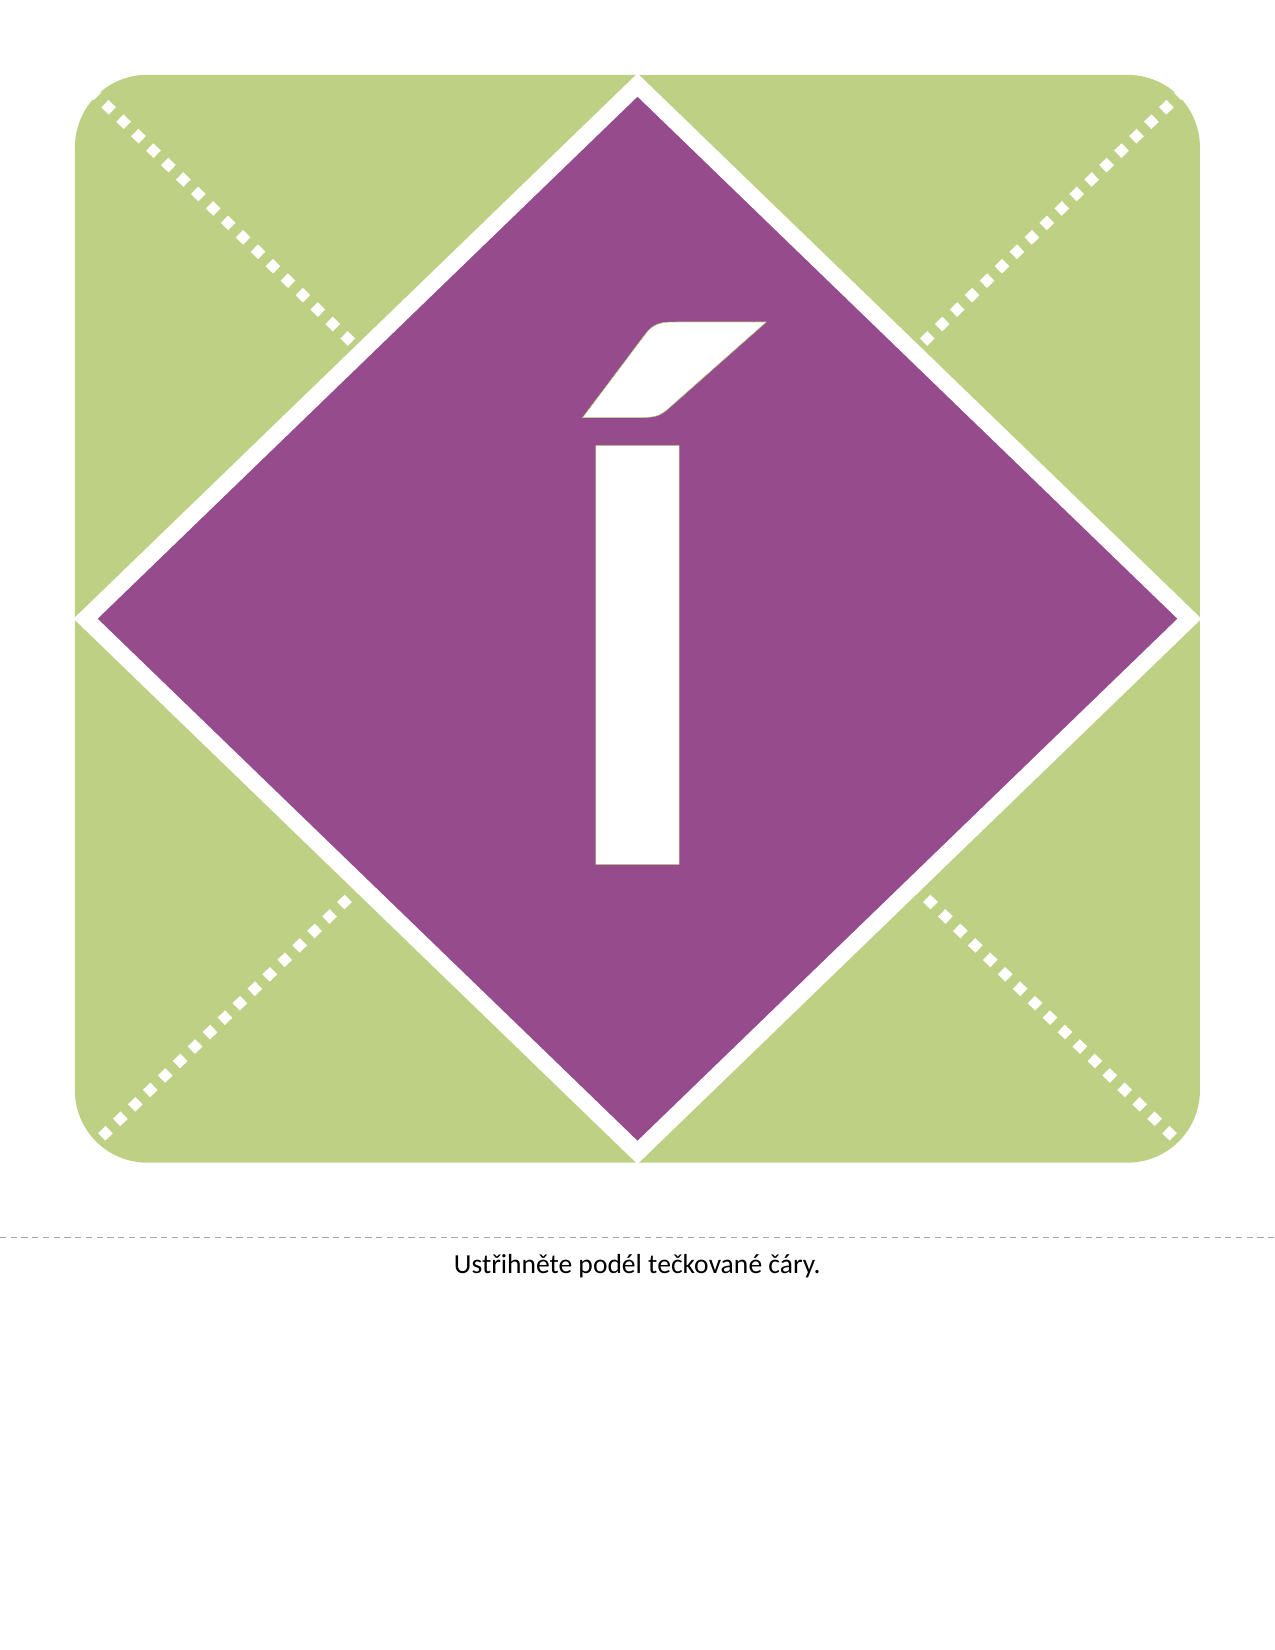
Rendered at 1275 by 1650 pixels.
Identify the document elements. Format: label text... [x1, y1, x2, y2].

title Í [159, 150, 1116, 1062]
